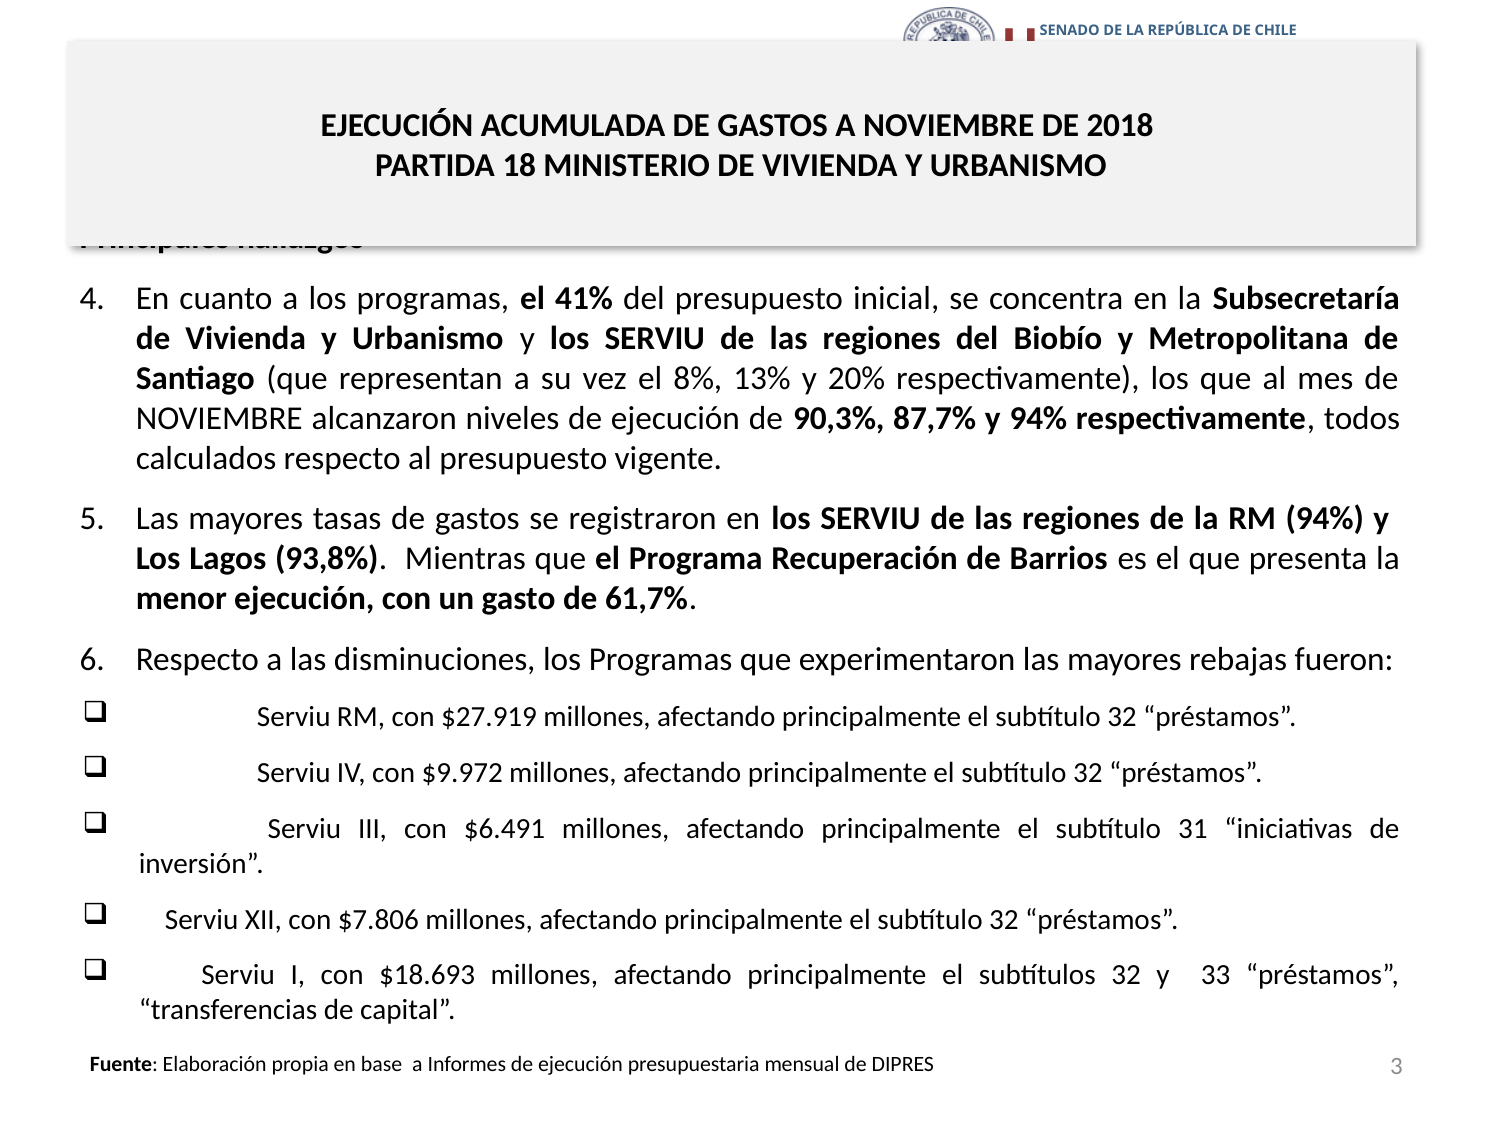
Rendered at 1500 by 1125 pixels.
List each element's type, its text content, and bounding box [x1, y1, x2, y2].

slide_number 3 [1067, 1035, 1418, 1095]
picture [903, 7, 997, 41]
title EJECUCIÓN ACUMULADA DE GASTOS A NOVIEMBRE DE 2018 PARTIDA 18 MINISTERIO DE VIVIENDA Y URBANISMO [67, 41, 1415, 246]
text_box Principales hallazgos En cuanto a los programas, el 41% del presupuesto inicial, se concentra en la Subsecretaría de Vivienda y Urbanismo y los SERVIU de las regiones del Biobío y Metropolitana de Santiago (que representan a su vez el 8%, 13% y 20% respectivamente), los que al mes de NOVIEMBRE alcanzaron niveles de ejecución de 90,3%, 87,7% y 94% respectivamente, todos calculados respecto al presupuesto vigente. Las mayores tasas de gastos se registraron en los SERVIU de las regiones de la RM (94%) y Los Lagos (93,8%). Mientras que el Programa Recuperación de Barrios es el que presenta la menor ejecución, con un gasto de 61,7%. Respecto a las disminuciones, los Programas que experimentaron las mayores rebajas fueron: Serviu RM, con $27.919 millones, afectando principalmente el subtítulo 32 “préstamos”. Serviu IV, con $9.972 millones, afectando principalmente el subtítulo 32 “préstamos”. Serviu III, con $6.491 millones, afectando principalmente el subtítulo 31 “iniciativas de inversión”. Serviu XII, con $7.806 millones, afectando principalmente el subtítulo 32 “préstamos”. Serviu I, con $18.693 millones, afectando principalmente el subtítulos 32 y 33 “préstamos”, “transferencias de capital”. [64, 208, 1415, 1059]
